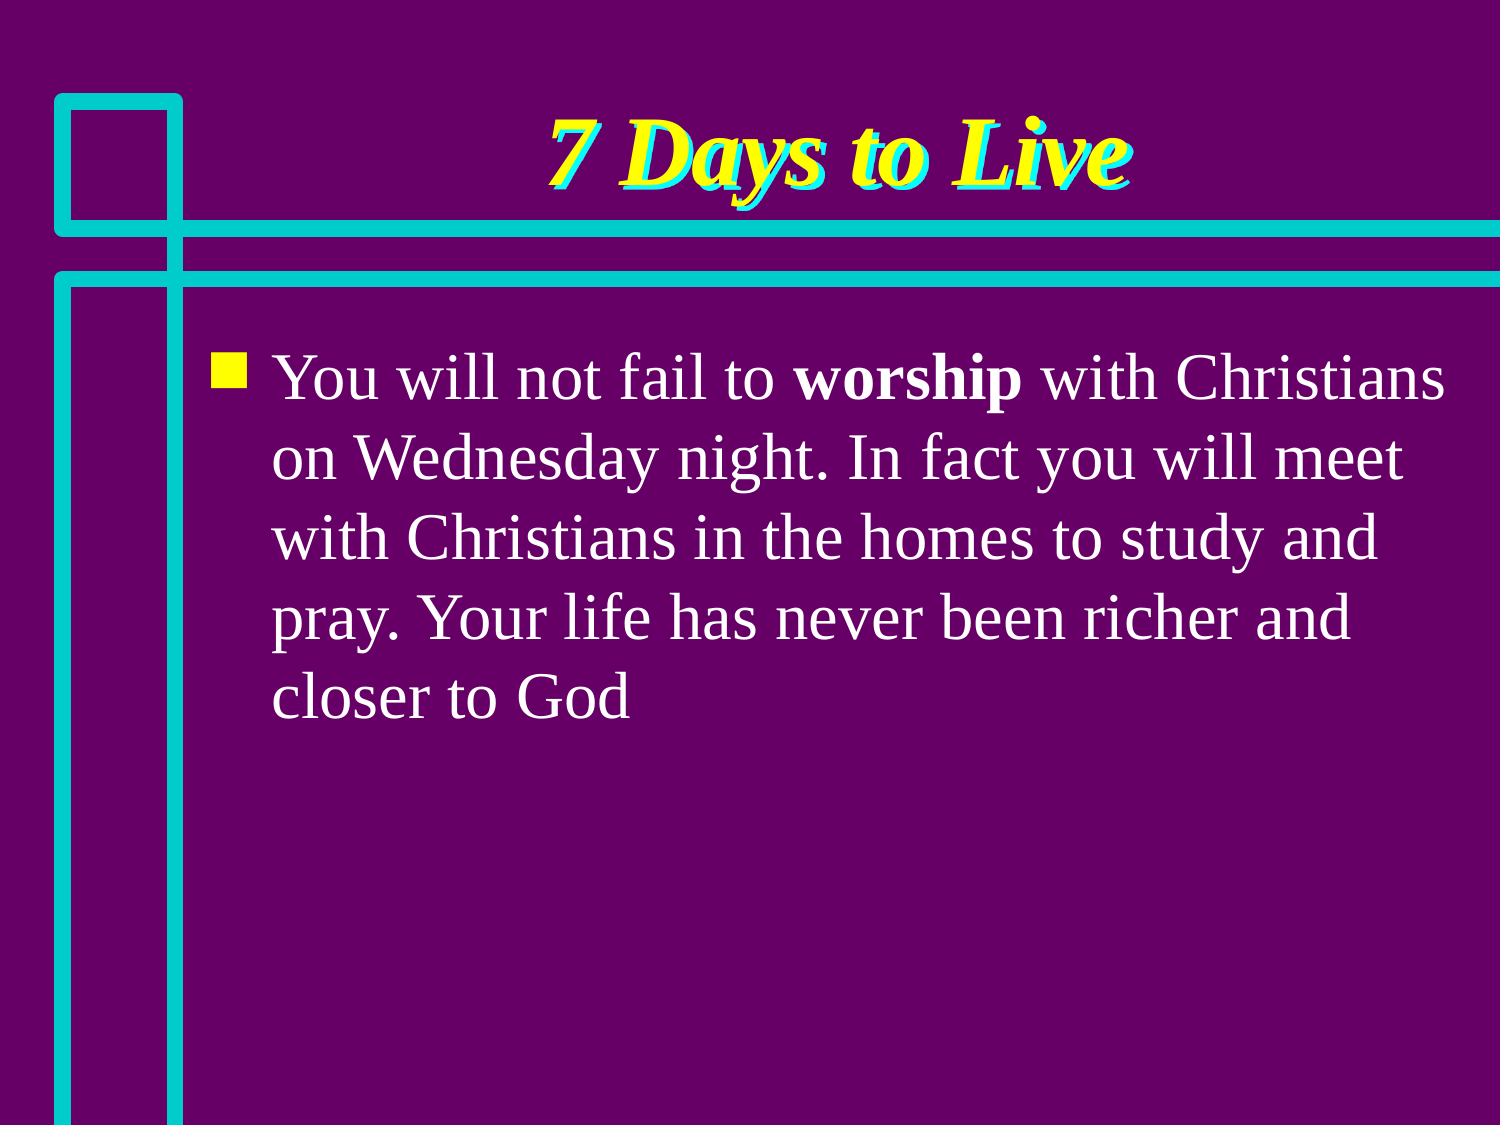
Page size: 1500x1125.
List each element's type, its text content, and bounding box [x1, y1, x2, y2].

title 7 Days to Live [200, 34, 1475, 213]
list You will not fail to worship with Christians on Wednesday night. In fact you will meet with Christians in the homes to study and pray. Your life has never been richer and closer to God [200, 324, 1475, 1000]
